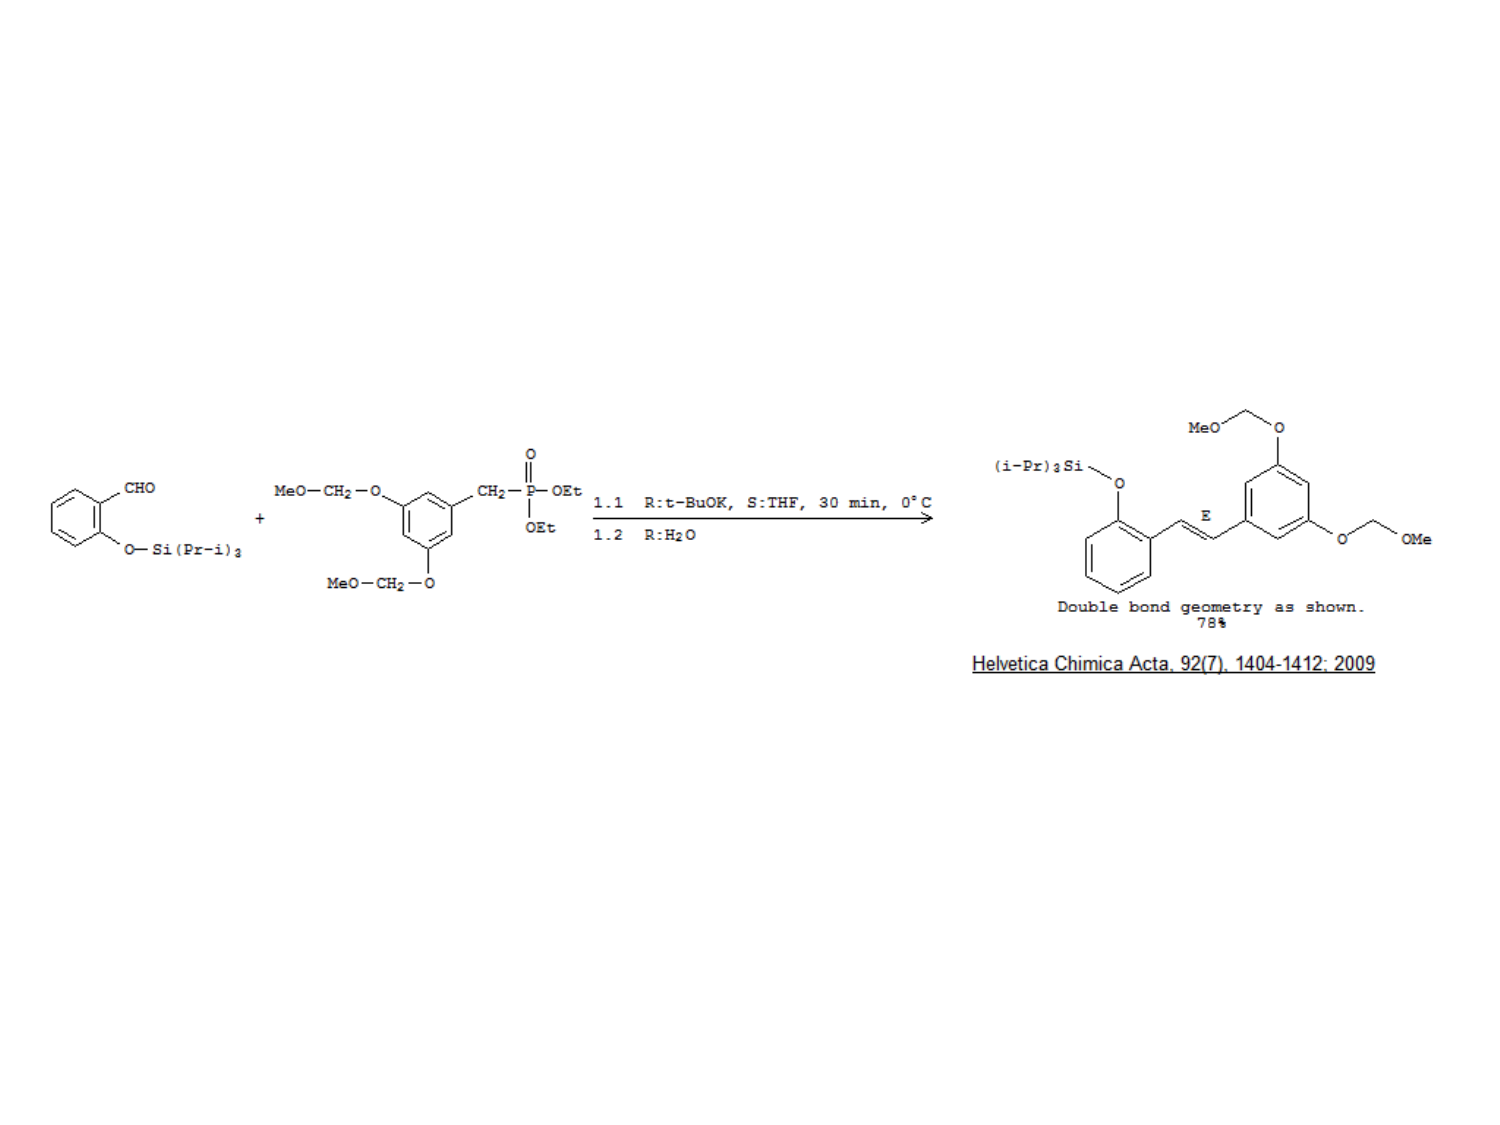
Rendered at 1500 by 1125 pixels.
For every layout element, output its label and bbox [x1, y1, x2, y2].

picture [0, 383, 1500, 720]
